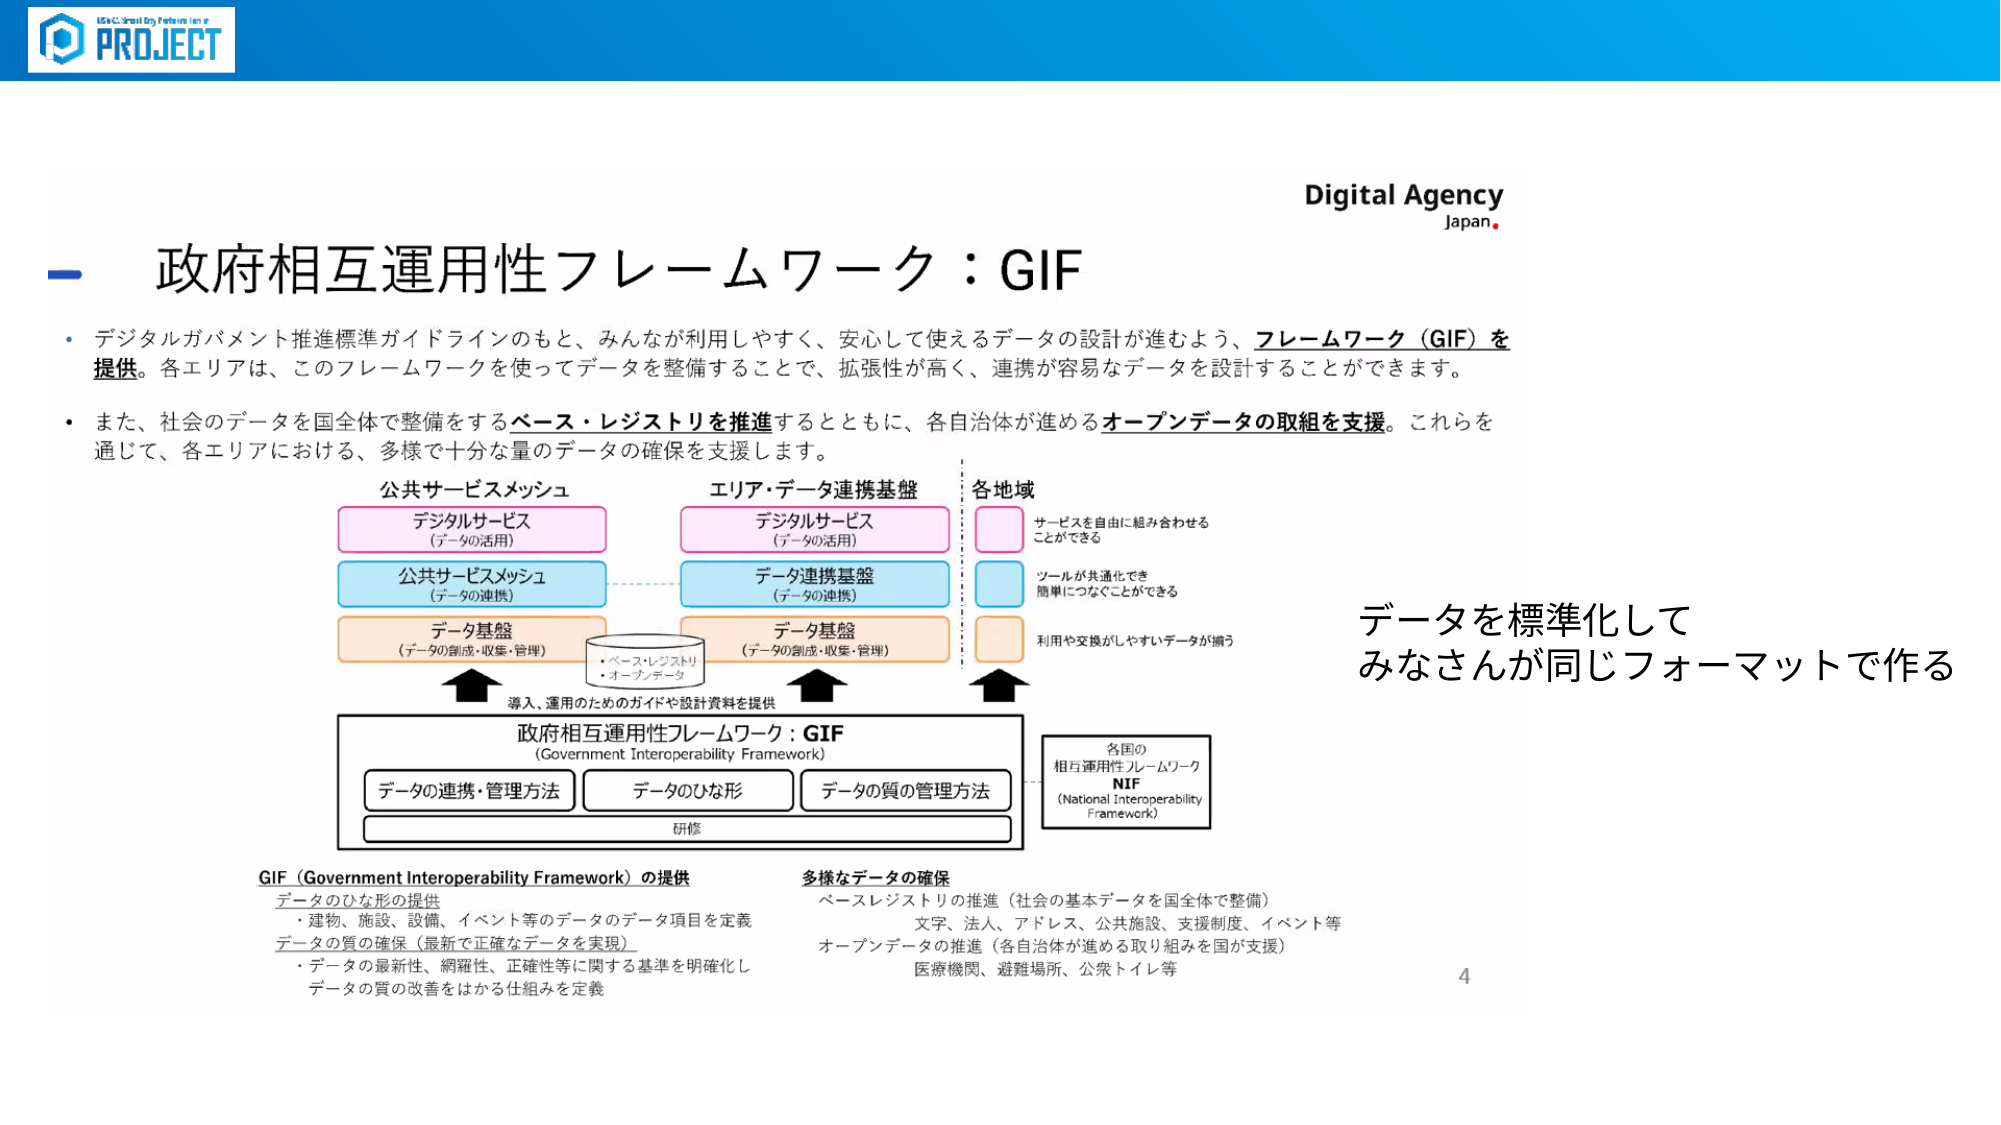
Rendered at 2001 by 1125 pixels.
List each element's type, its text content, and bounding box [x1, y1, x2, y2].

picture [40, 13, 223, 71]
picture [48, 168, 1526, 1012]
text_box データを標準化して みなさんが同じフォーマットで作る [1526, 589, 1973, 695]
